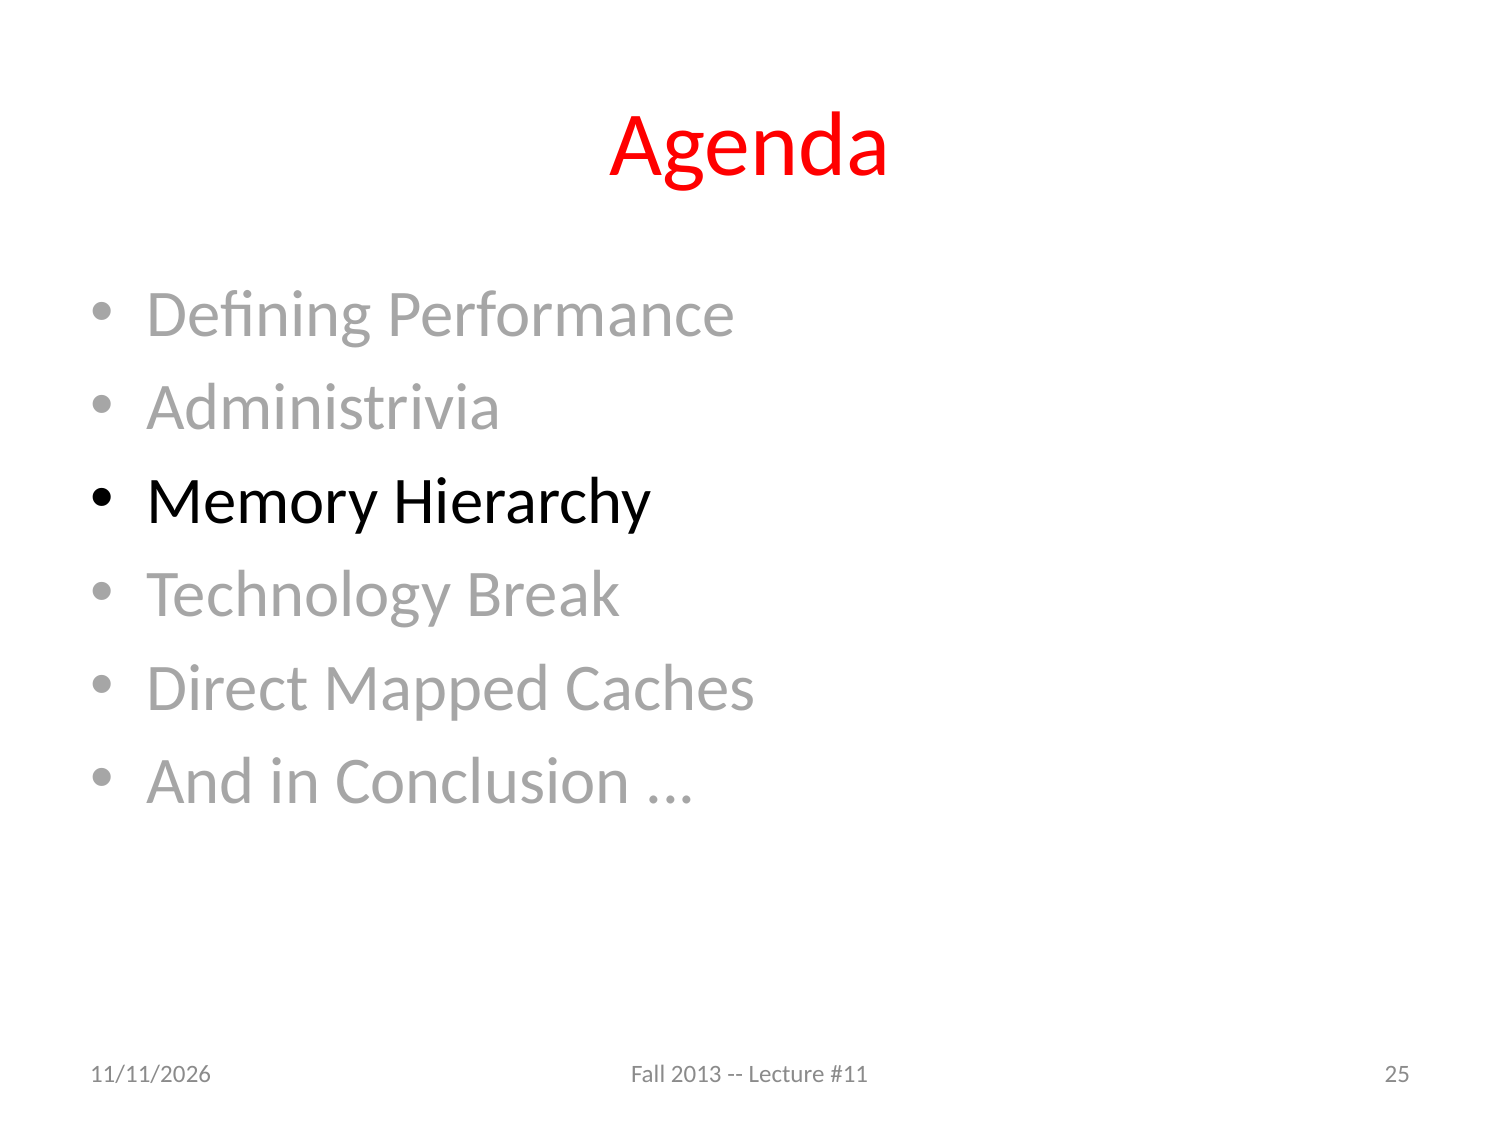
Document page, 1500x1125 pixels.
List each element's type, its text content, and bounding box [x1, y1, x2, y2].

title Agenda [75, 45, 1425, 233]
slide_number 25 [1074, 1042, 1425, 1103]
list Defining Performance Administrivia Memory Hierarchy Technology Break Direct Mapped Caches And in Conclusion ... [75, 262, 1425, 1005]
footer Fall 2013 -- Lecture #11 [512, 1042, 988, 1103]
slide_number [75, 1042, 425, 1103]
